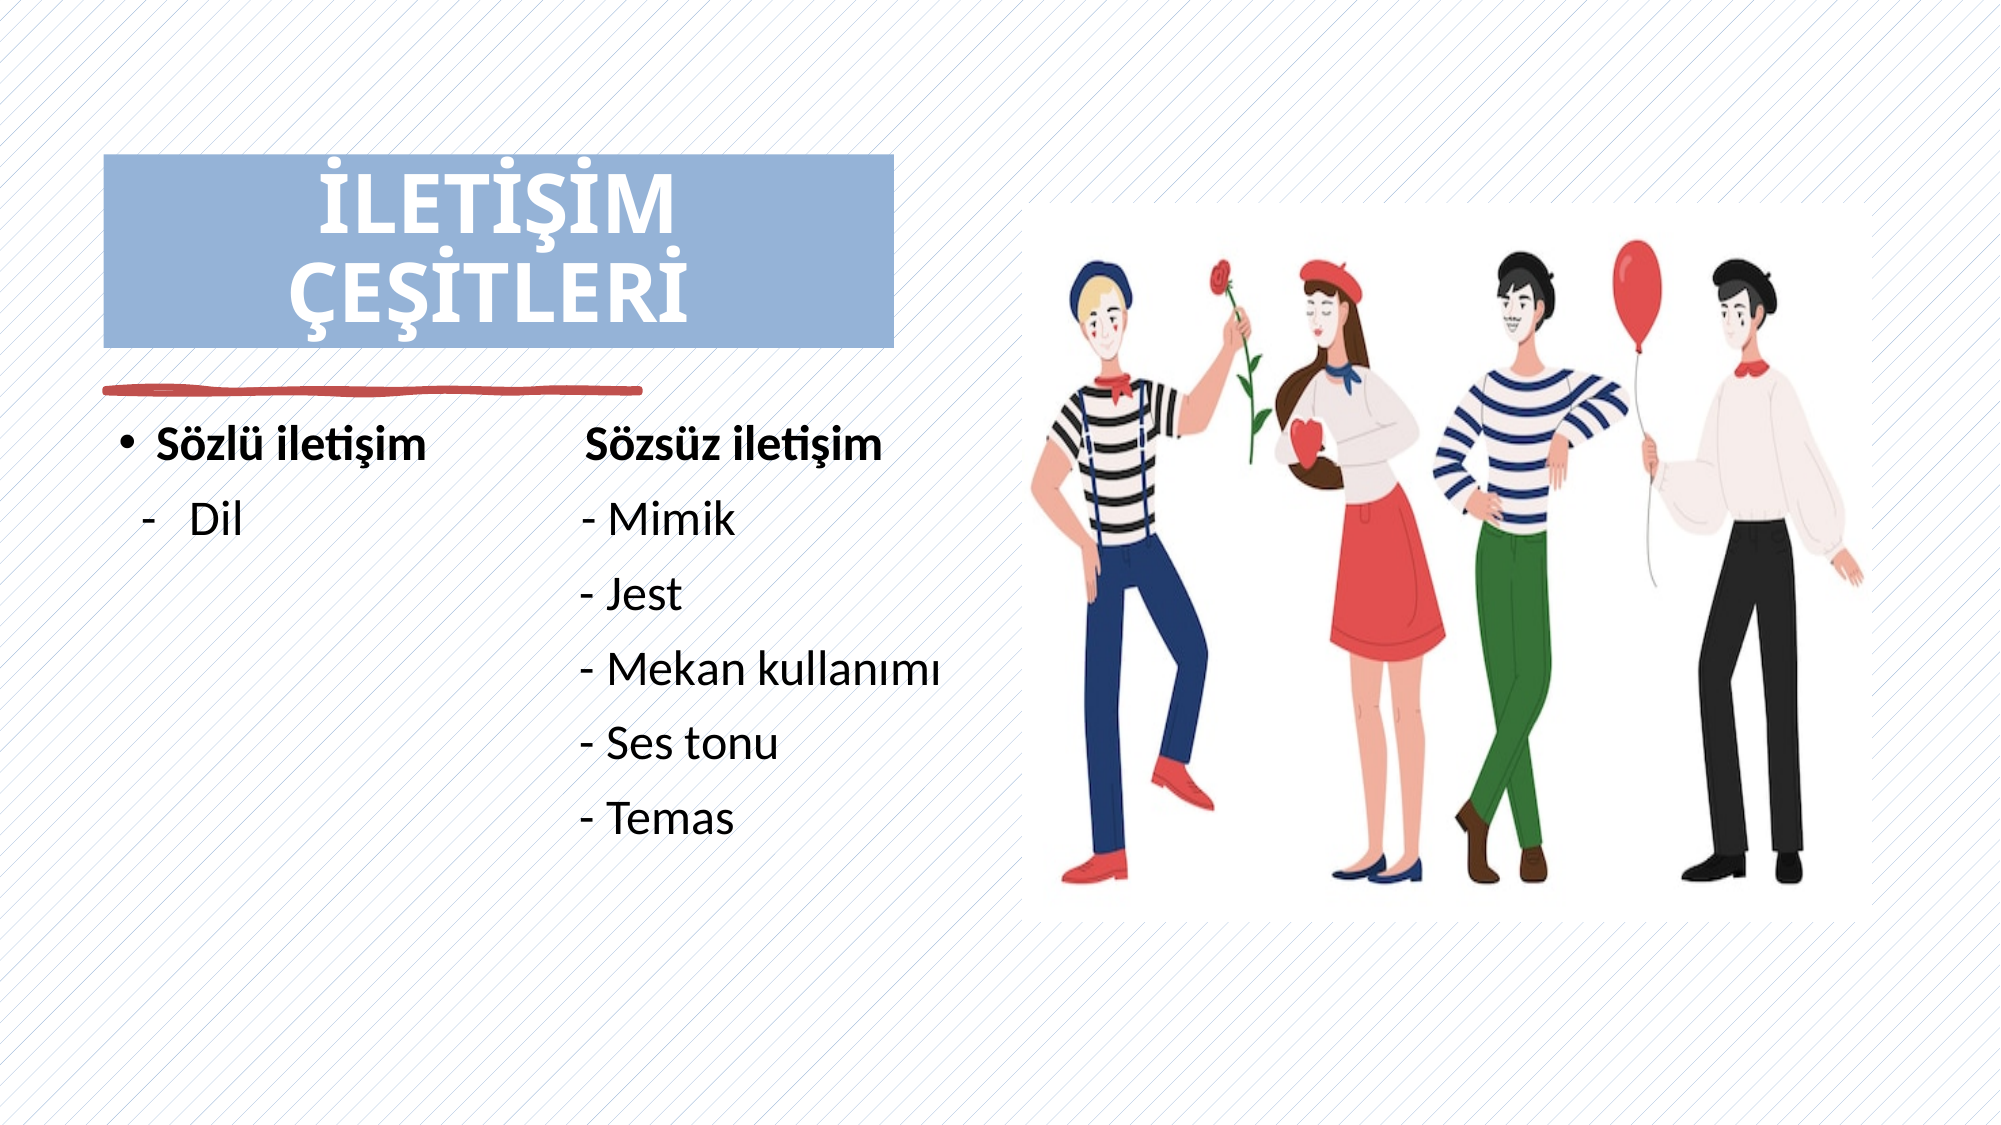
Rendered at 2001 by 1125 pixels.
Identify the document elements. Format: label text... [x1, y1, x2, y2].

picture [1022, 203, 1872, 922]
title İLETİŞİM ÇEŞİTLERİ [103, 154, 894, 348]
list Sözlü iletişim Sözsüz iletişim - Dil - Mimik - Jest - Mekan kullanımı - Ses tonu - Temas [103, 410, 974, 1074]
text_box [0, 0, 2000, 1125]
text_box [104, 385, 641, 396]
